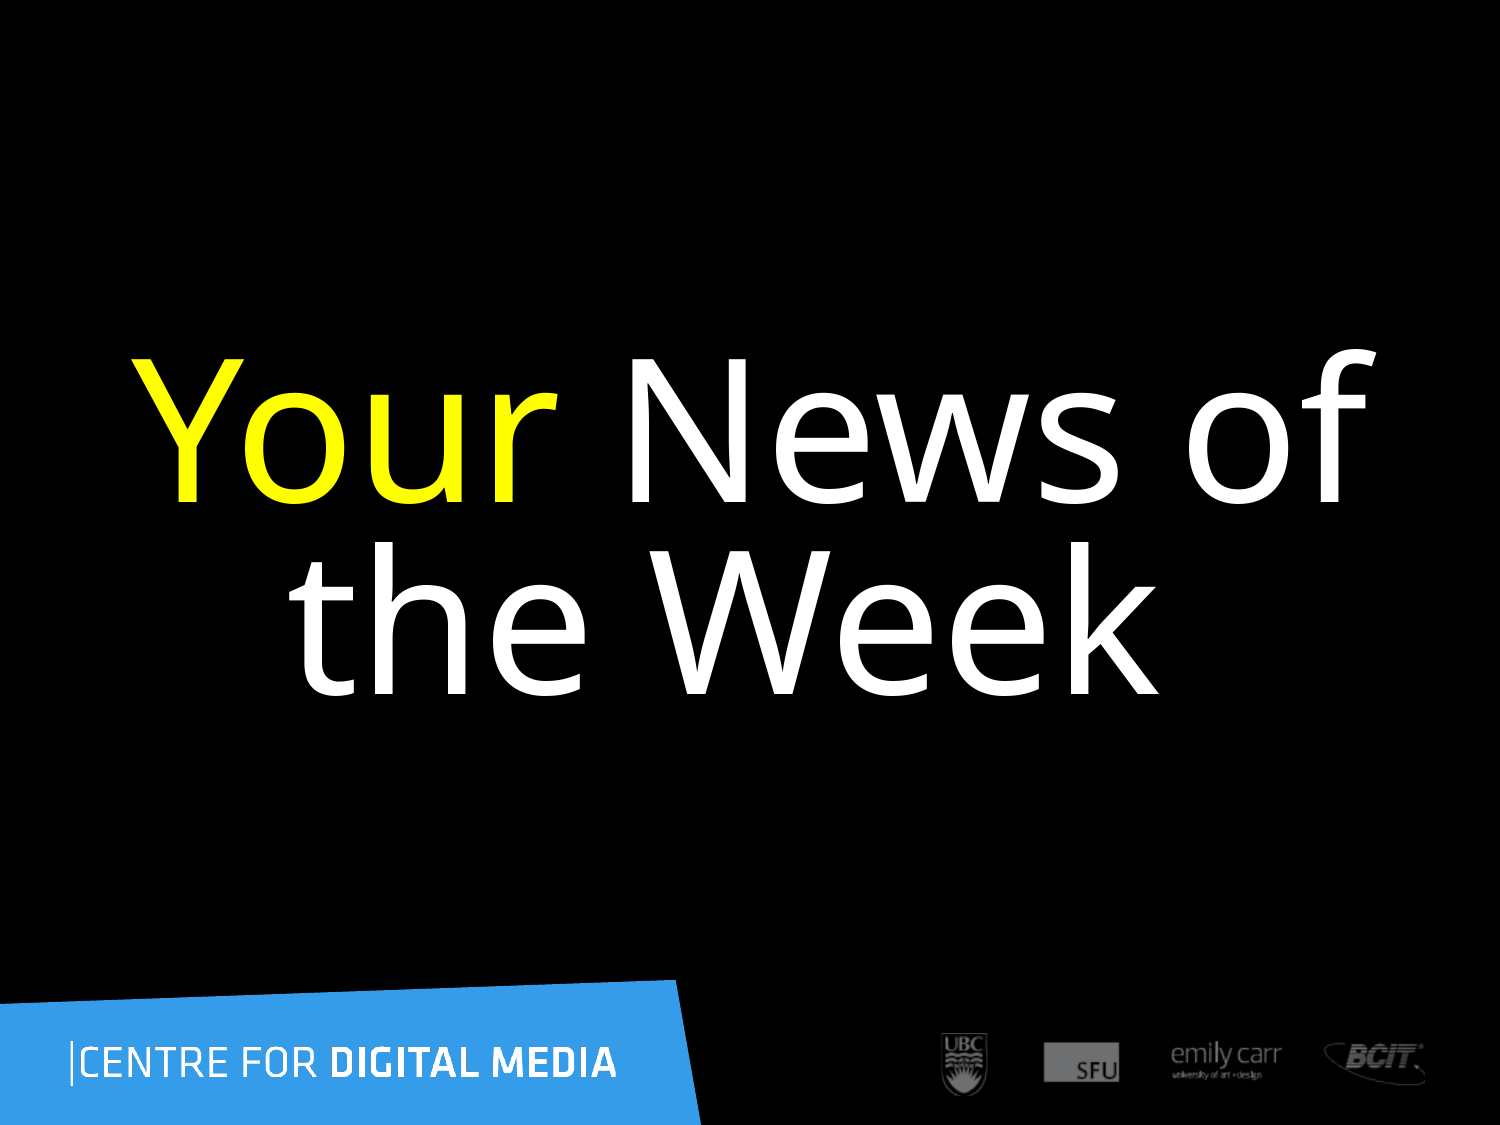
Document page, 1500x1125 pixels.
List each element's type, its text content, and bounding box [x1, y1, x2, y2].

list Your News of the Week [75, 336, 1425, 971]
